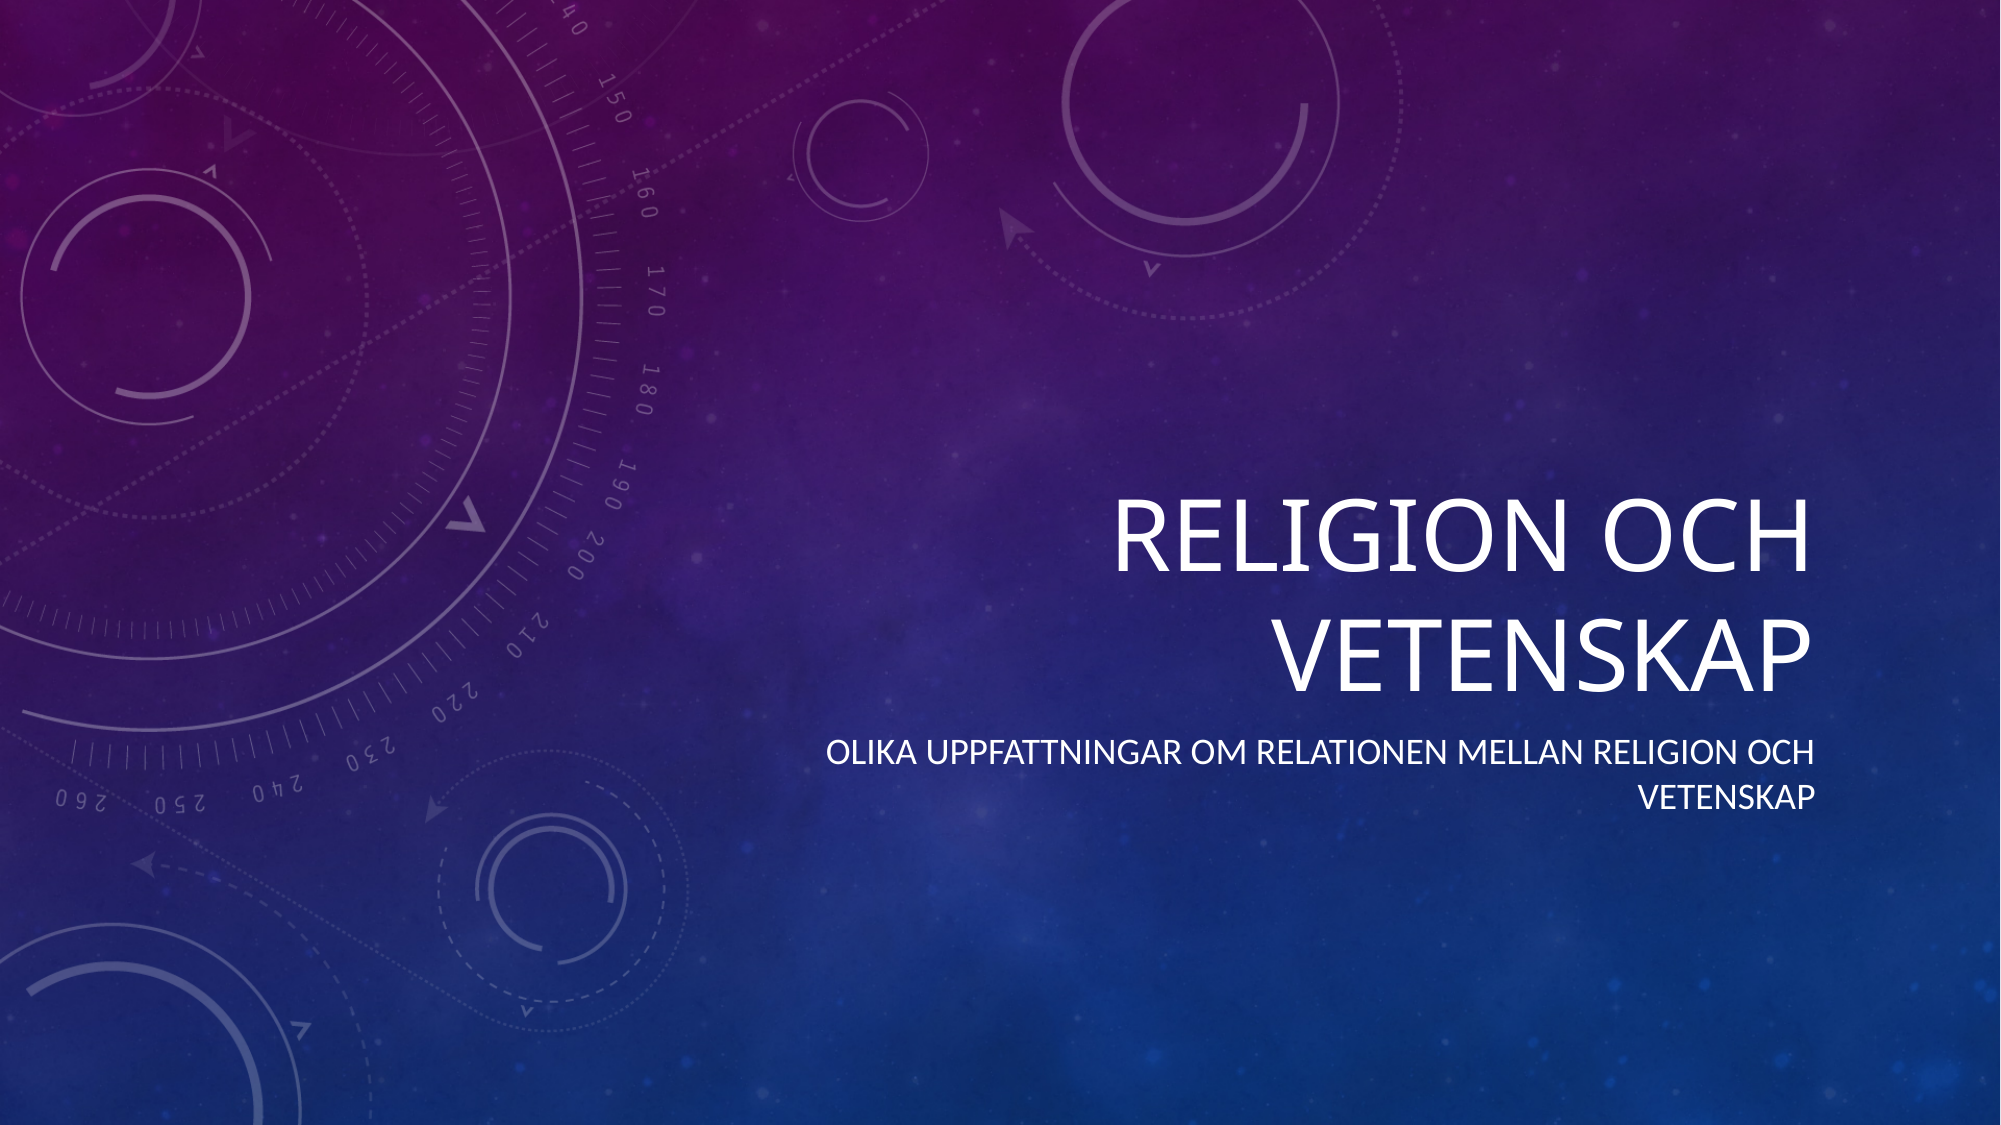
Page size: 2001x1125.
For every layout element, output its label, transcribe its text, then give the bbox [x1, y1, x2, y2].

picture [0, 0, 2001, 1125]
subtitle Olika uppfattningar om relationen mellan religion och vetenskap [650, 719, 1831, 950]
title Religion och vetenskap [650, 322, 1831, 719]
